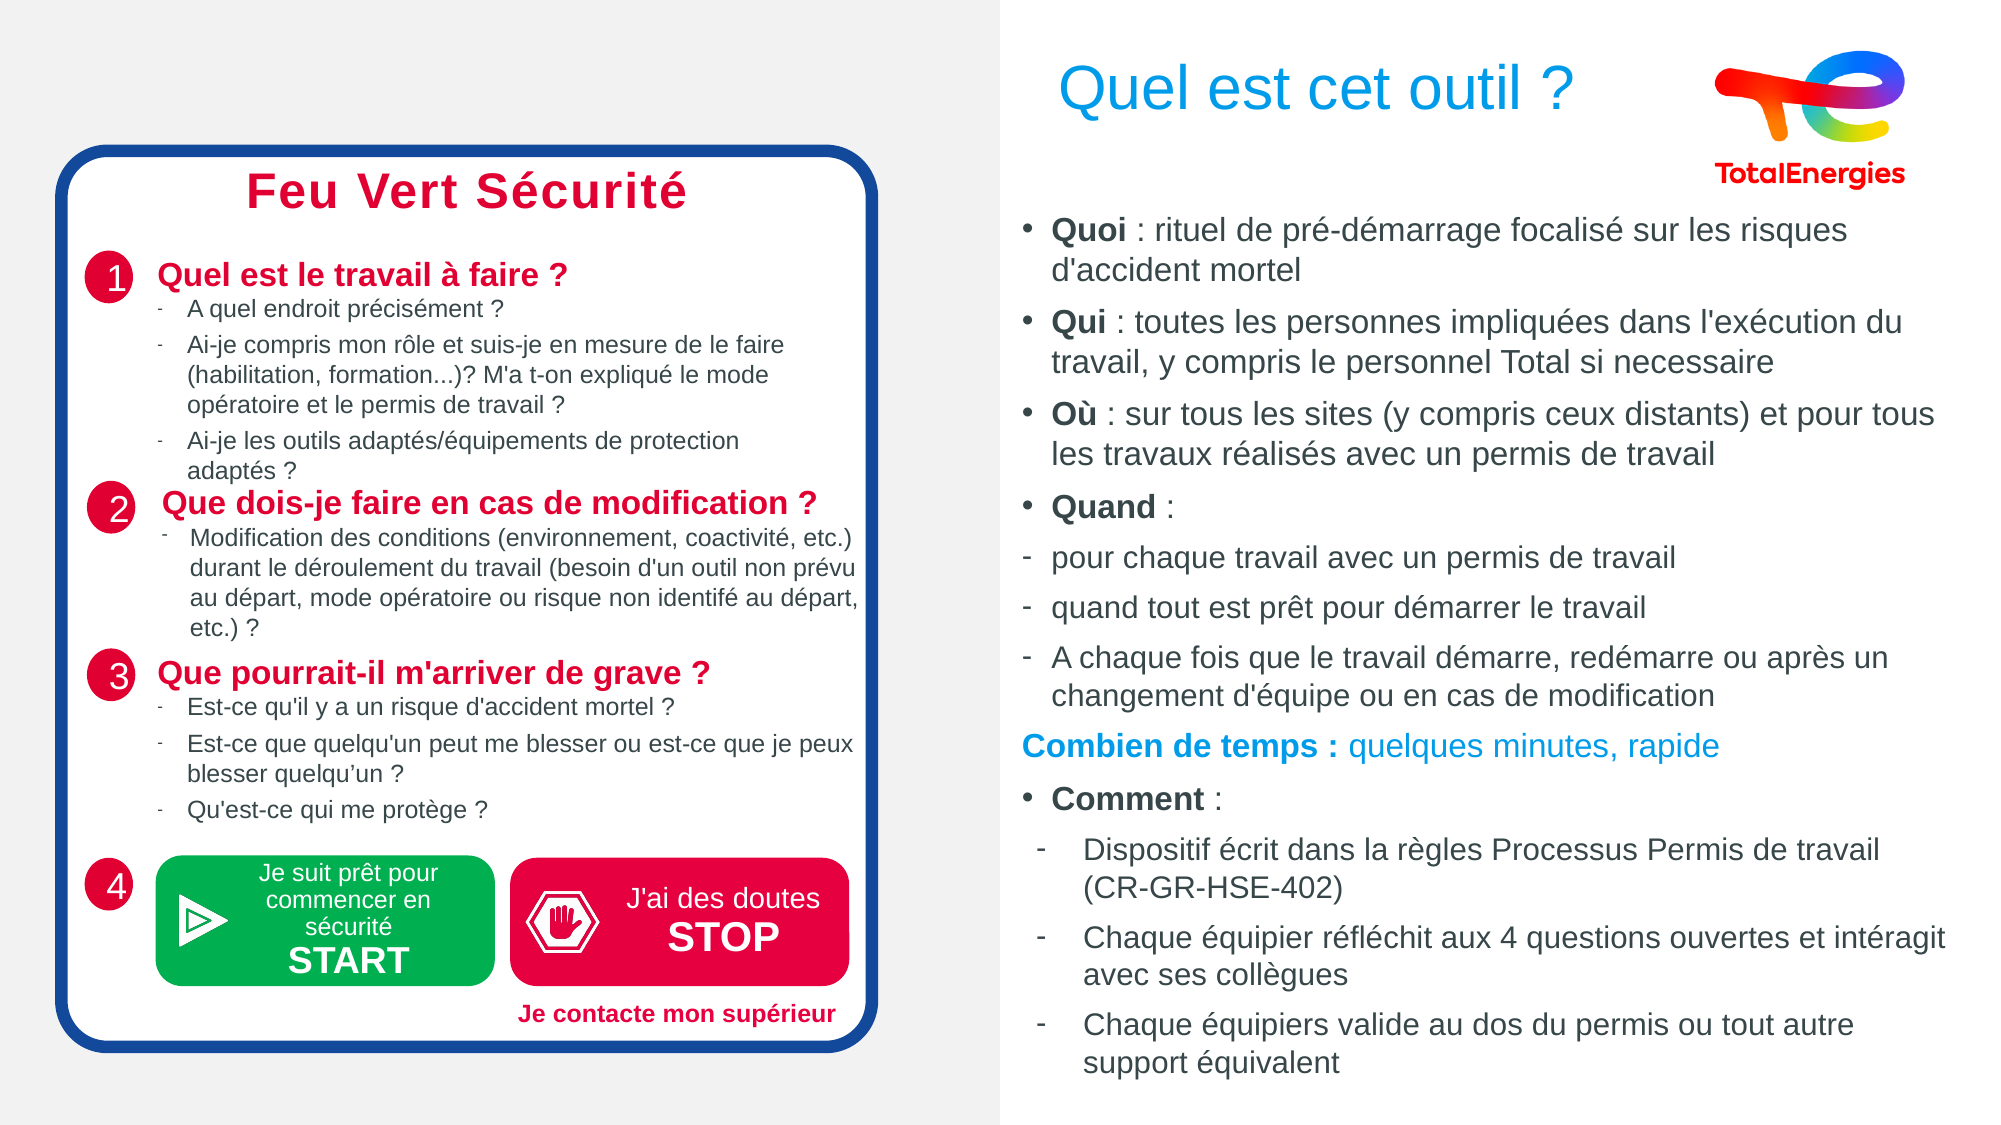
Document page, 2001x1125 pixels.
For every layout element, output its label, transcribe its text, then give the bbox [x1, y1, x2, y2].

title Quel est cet outil ? [1043, 39, 1694, 206]
picture [1688, 24, 1931, 200]
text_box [61, 150, 877, 1047]
list Quoi : rituel de pré-démarrage focalisé sur les risques d'accident mortel Qui : toutes les personnes impliquées dans l'exécution du travail, y compris le personnel Total si necessaire Où : sur tous les sites (y compris ceux distants) et pour tous les travaux réalisés avec un permis de travail Quand : pour chaque travail avec un permis de travail quand tout est prêt pour démarrer le travail A chaque fois que le travail démarre, redémarre ou après un changement d'équipe ou en cas de modification Combien de temps : quelques minutes, rapide Comment : Dispositif écrit dans la règles Processus Permis de travail (CR-GR-HSE-402) Chaque équipier réfléchit aux 4 questions ouvertes et intéragit avec ses collègues Chaque équipiers valide au dos du permis ou tout autre support équivalent [1006, 200, 1964, 1099]
picture [0, 0, 1000, 1125]
